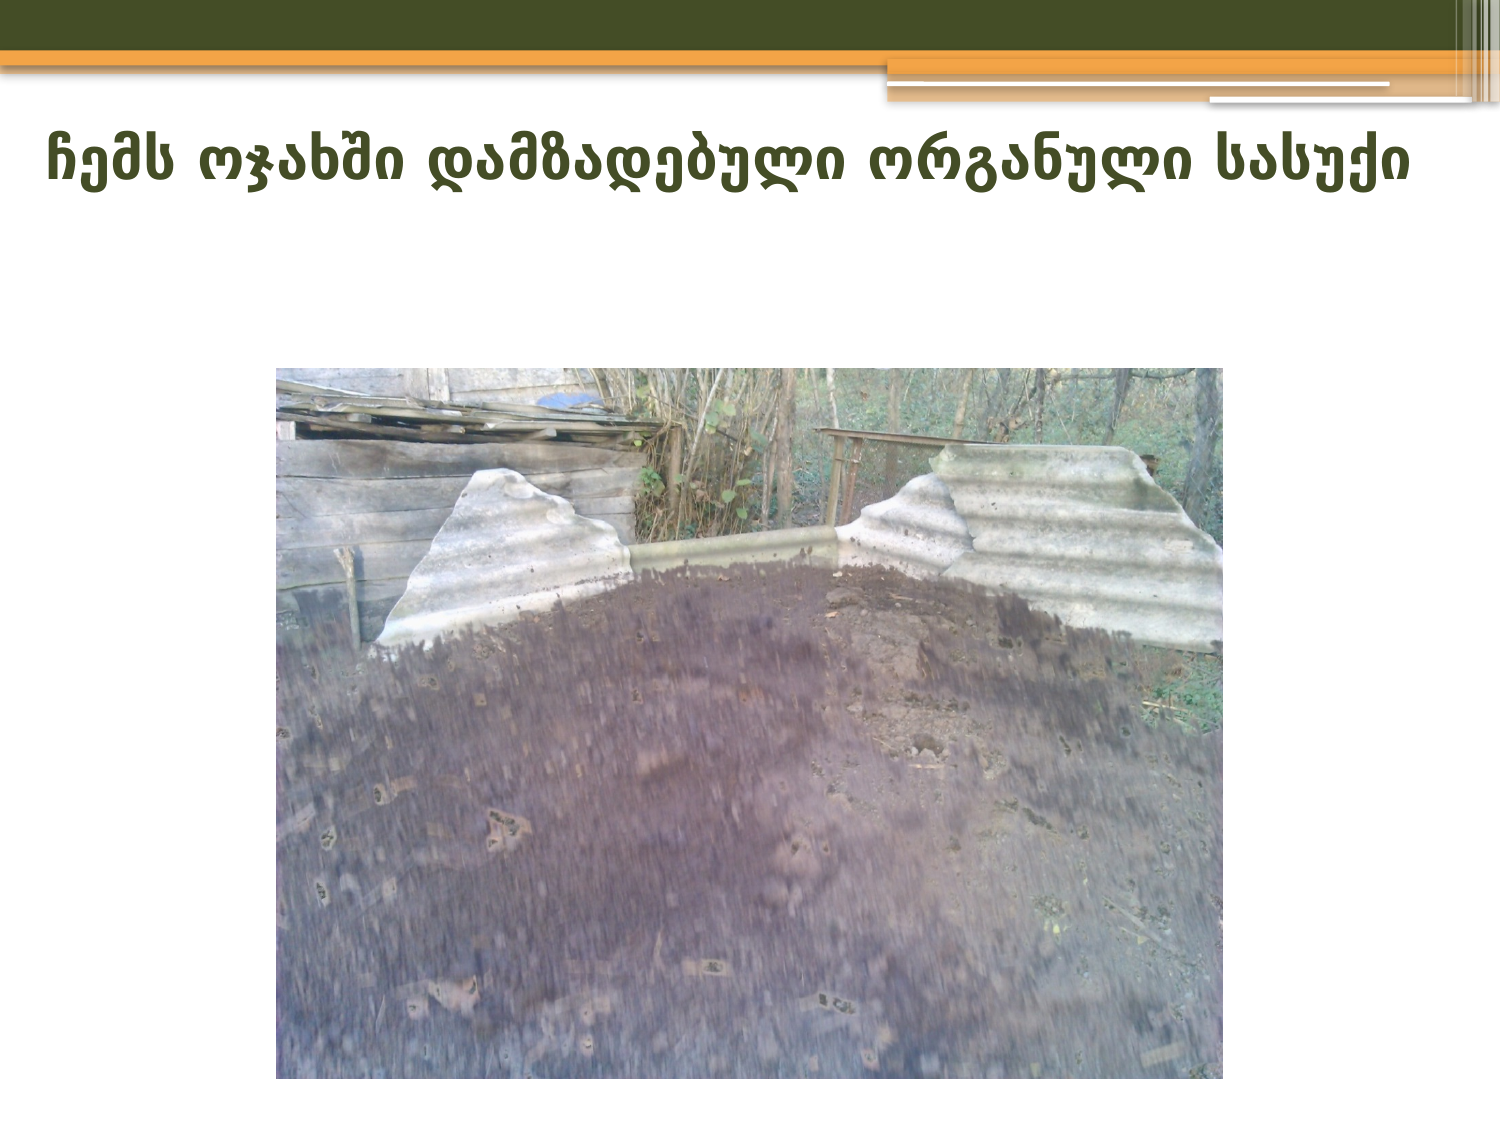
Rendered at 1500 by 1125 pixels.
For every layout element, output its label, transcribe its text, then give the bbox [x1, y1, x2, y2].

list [276, 368, 1224, 1079]
title ჩემს ოჯახში დამზადებული ორგანული სასუქი [0, 45, 1459, 268]
